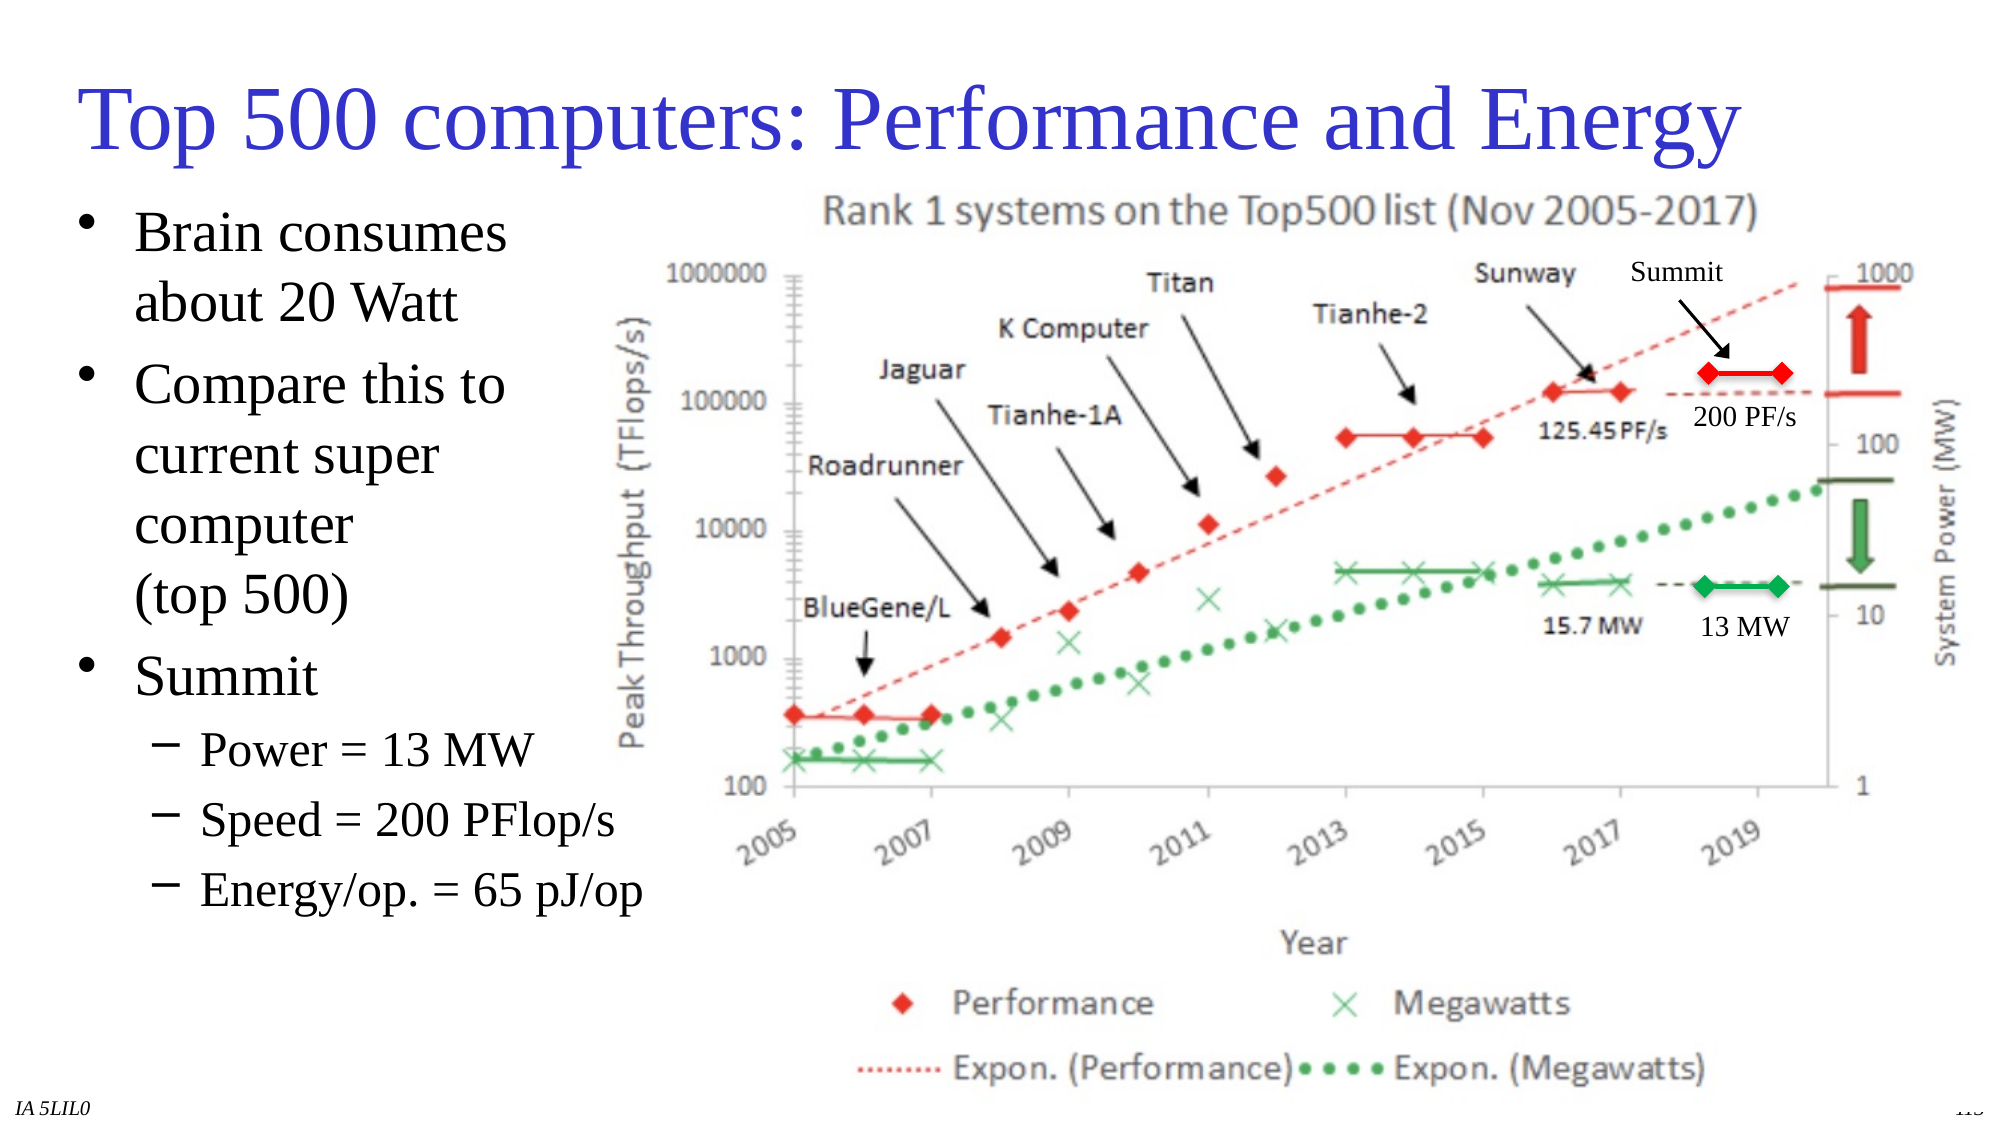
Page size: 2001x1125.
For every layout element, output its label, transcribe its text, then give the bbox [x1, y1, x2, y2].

title Top 500 computers: Performance and Energy [62, 37, 1934, 185]
list Brain consumes about 20 Watt Compare this to current super computer (top 500) Summit Power = 13 MW Speed = 200 PFlop/s Energy/op. = 65 pJ/op [62, 185, 581, 985]
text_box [586, 139, 1993, 1113]
slide_number IA 5LIL0 [0, 1087, 417, 1125]
slide_number 113 [1583, 1087, 2000, 1125]
